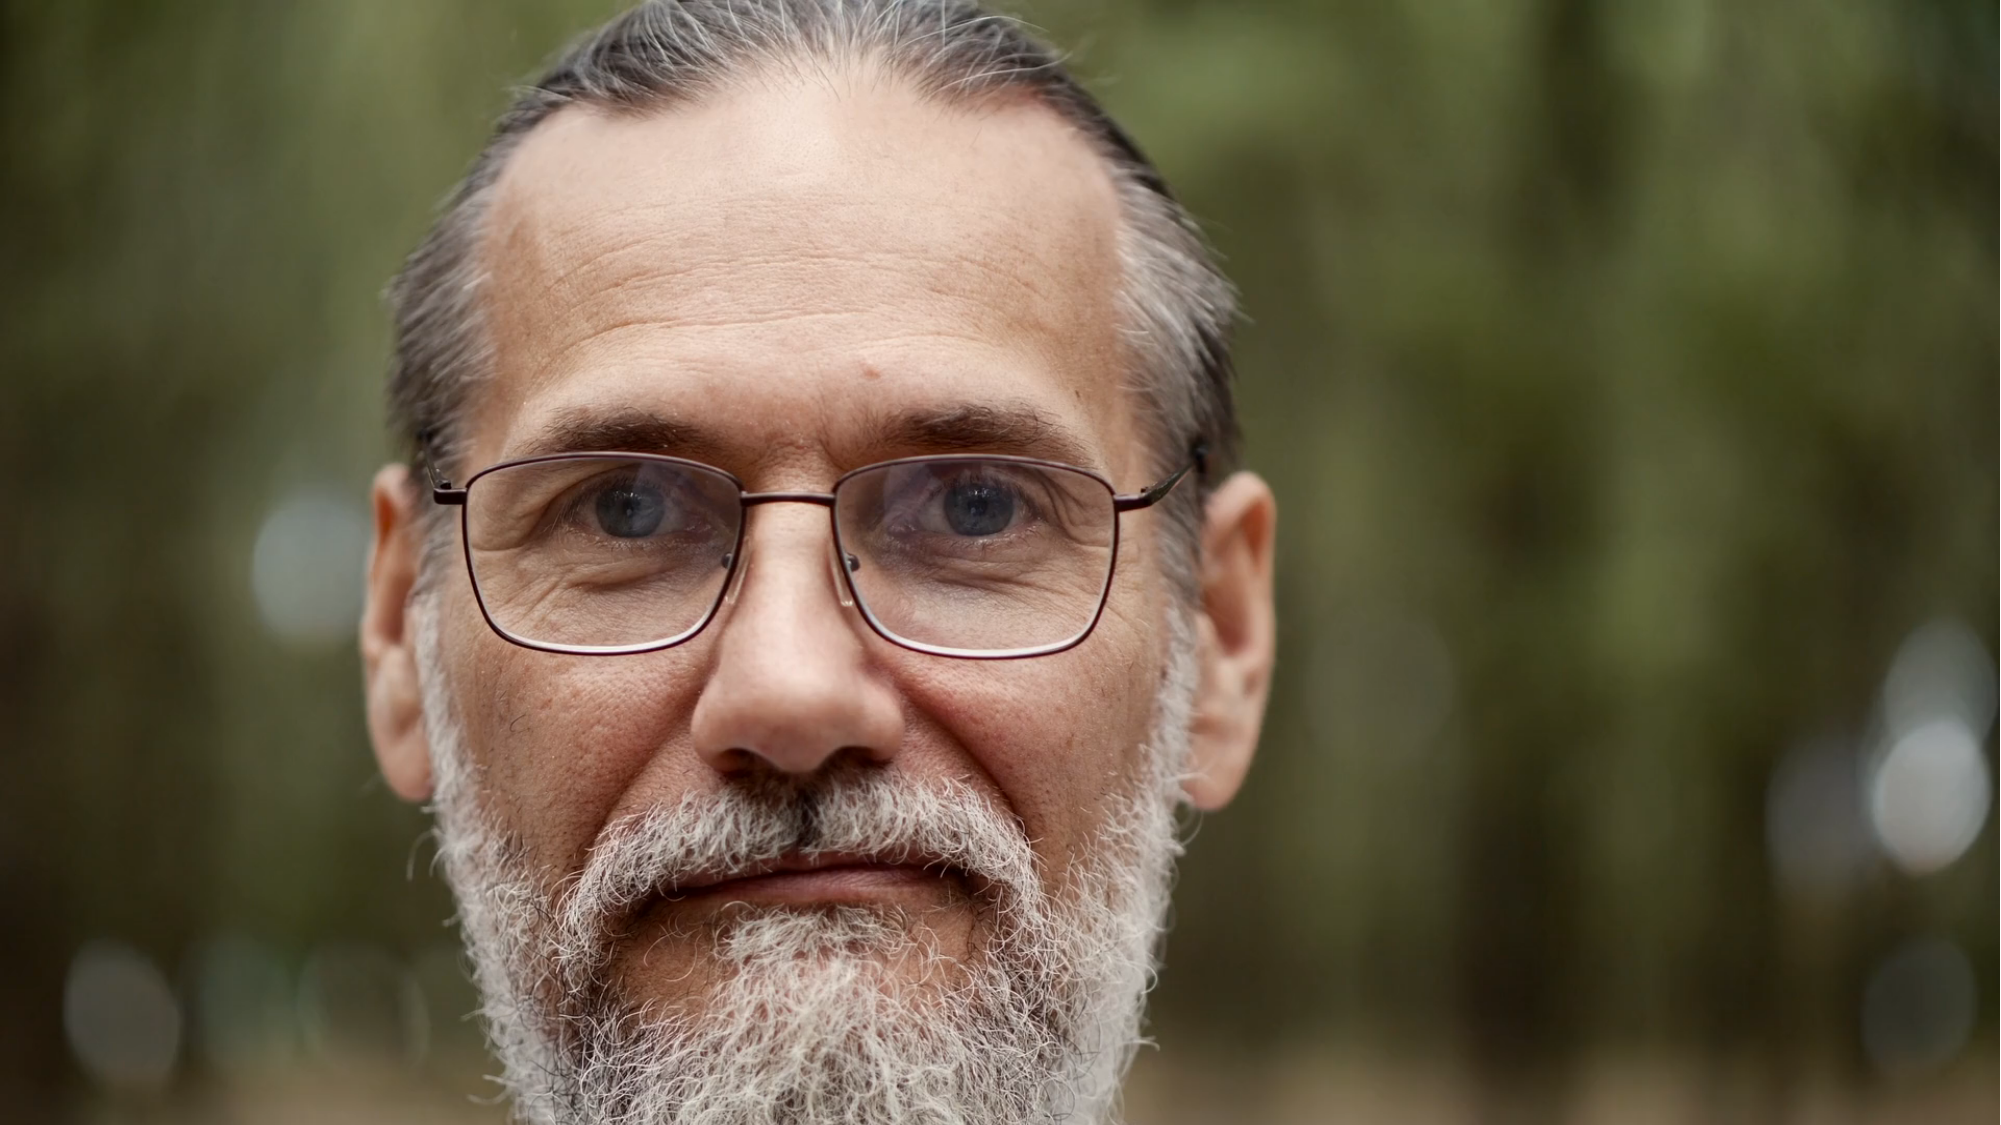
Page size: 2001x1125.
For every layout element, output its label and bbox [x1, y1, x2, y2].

text_box [0, 0, 2000, 1125]
